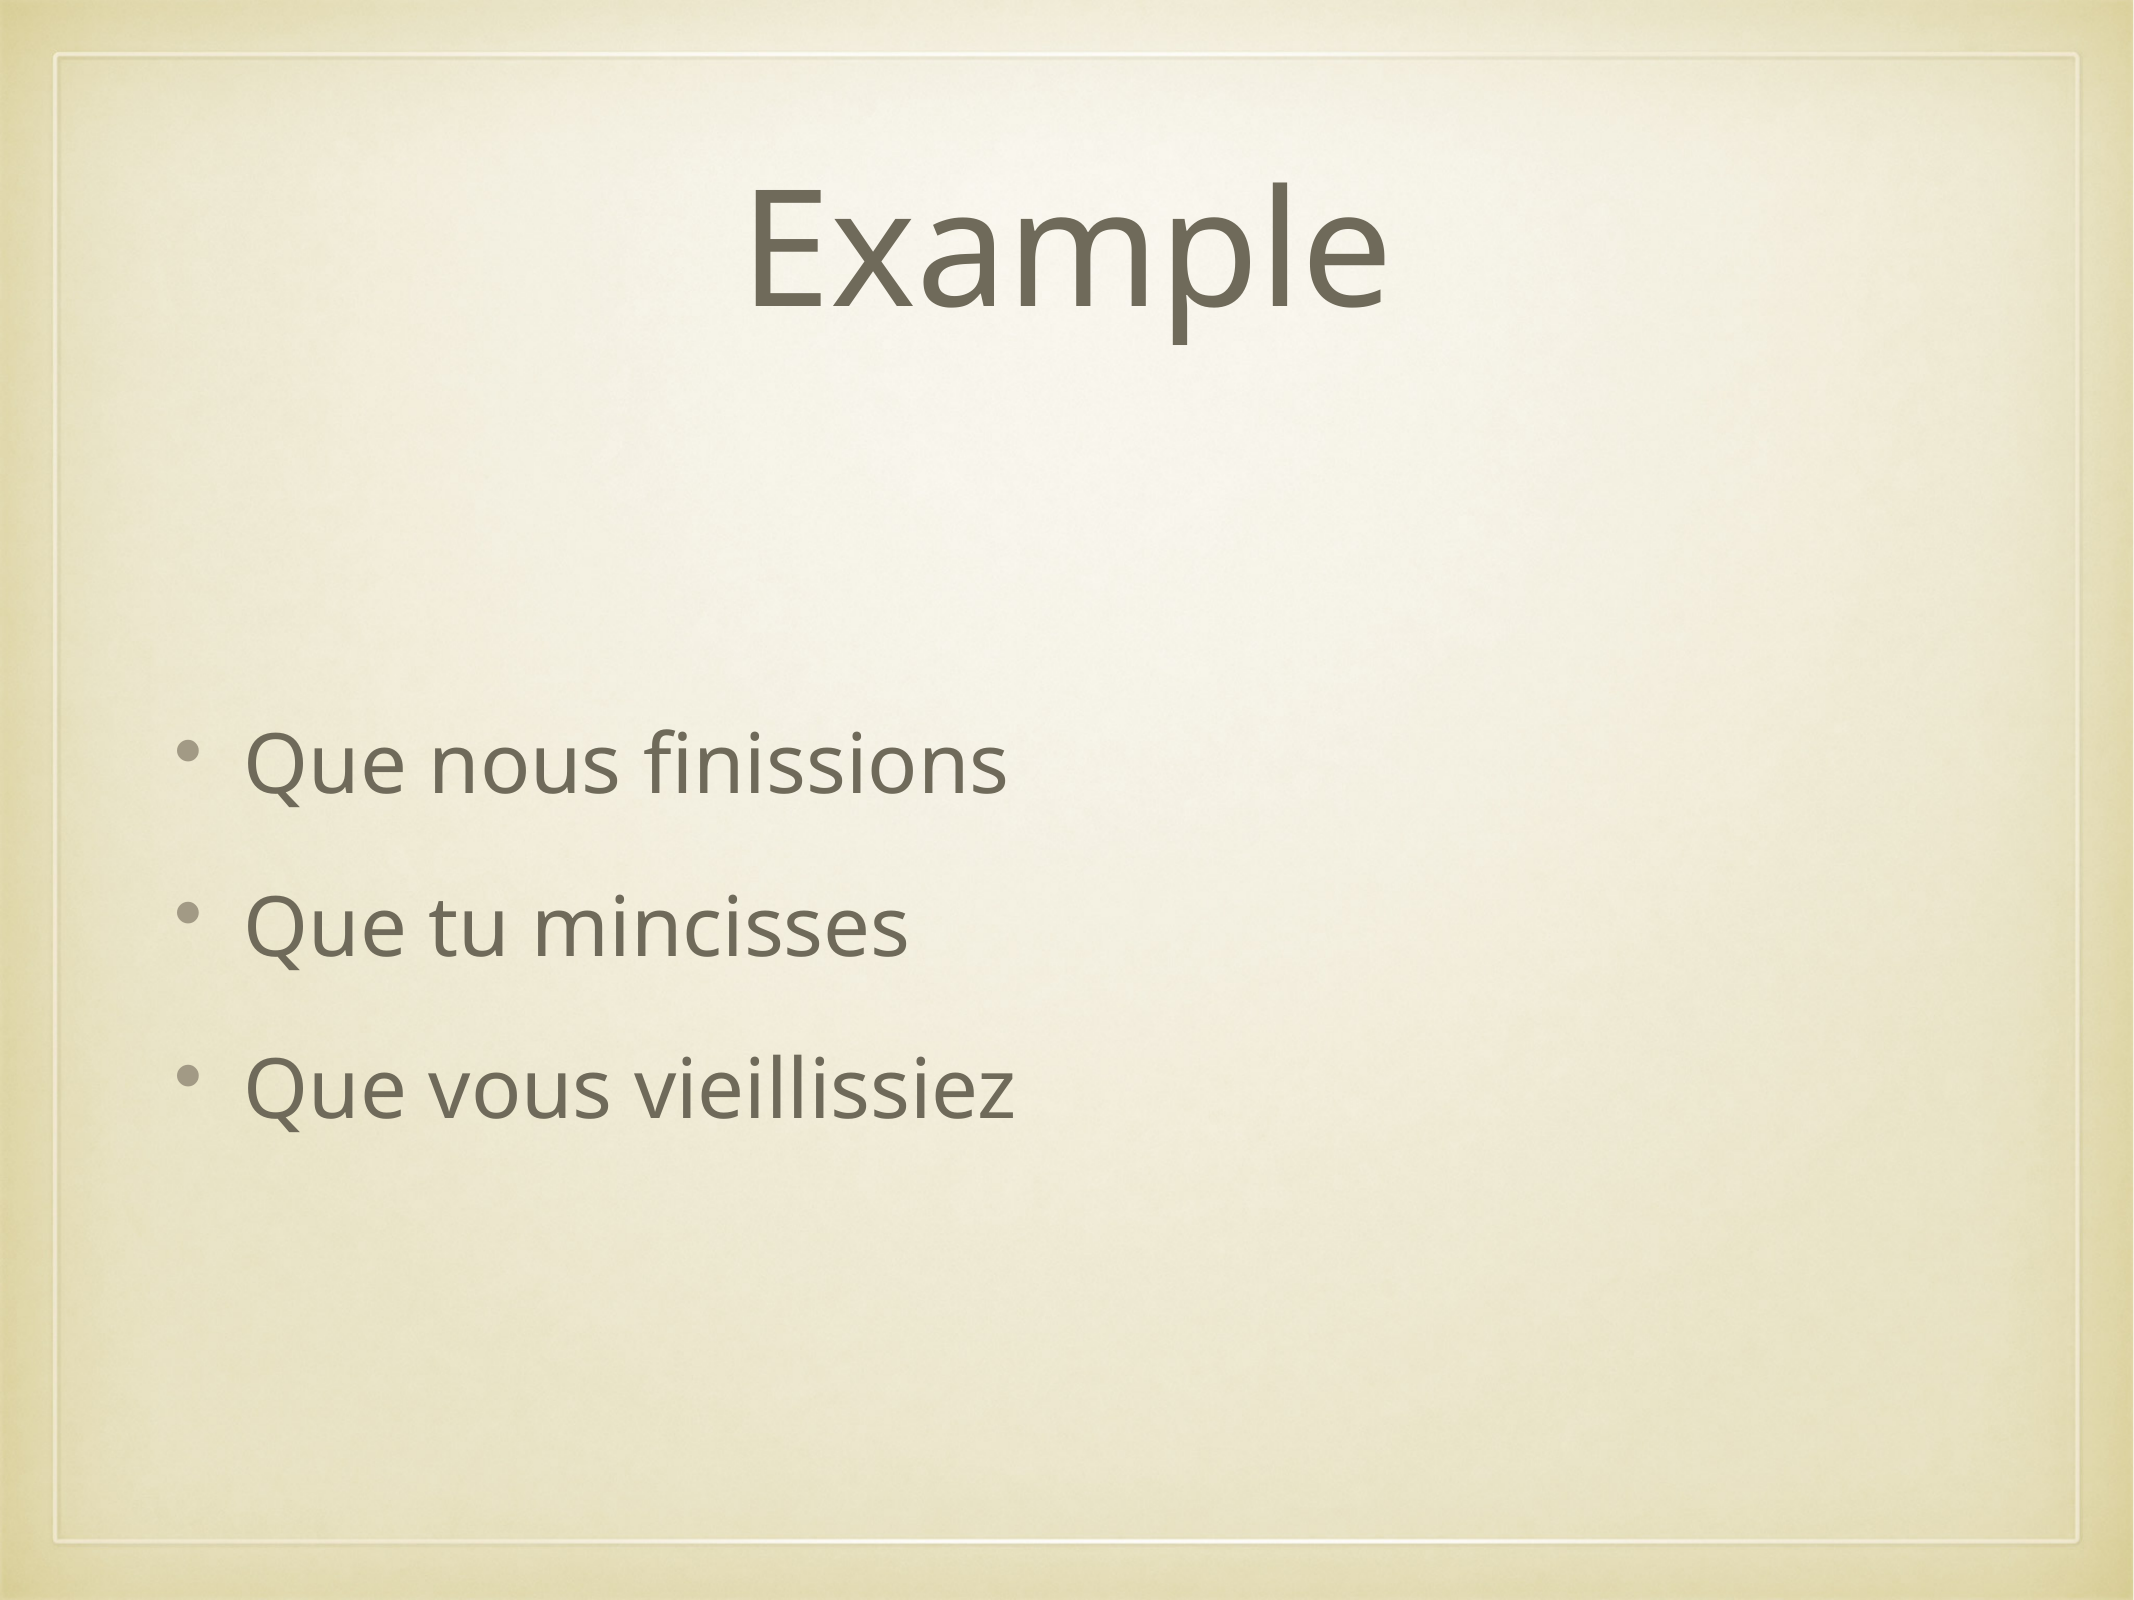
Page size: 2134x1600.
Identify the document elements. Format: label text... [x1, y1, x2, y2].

picture [0, 0, 2134, 1600]
list Que nous finissions Que tu mincisses Que vous vieillissiez [166, 453, 1968, 1393]
title Example [166, 89, 1968, 395]
